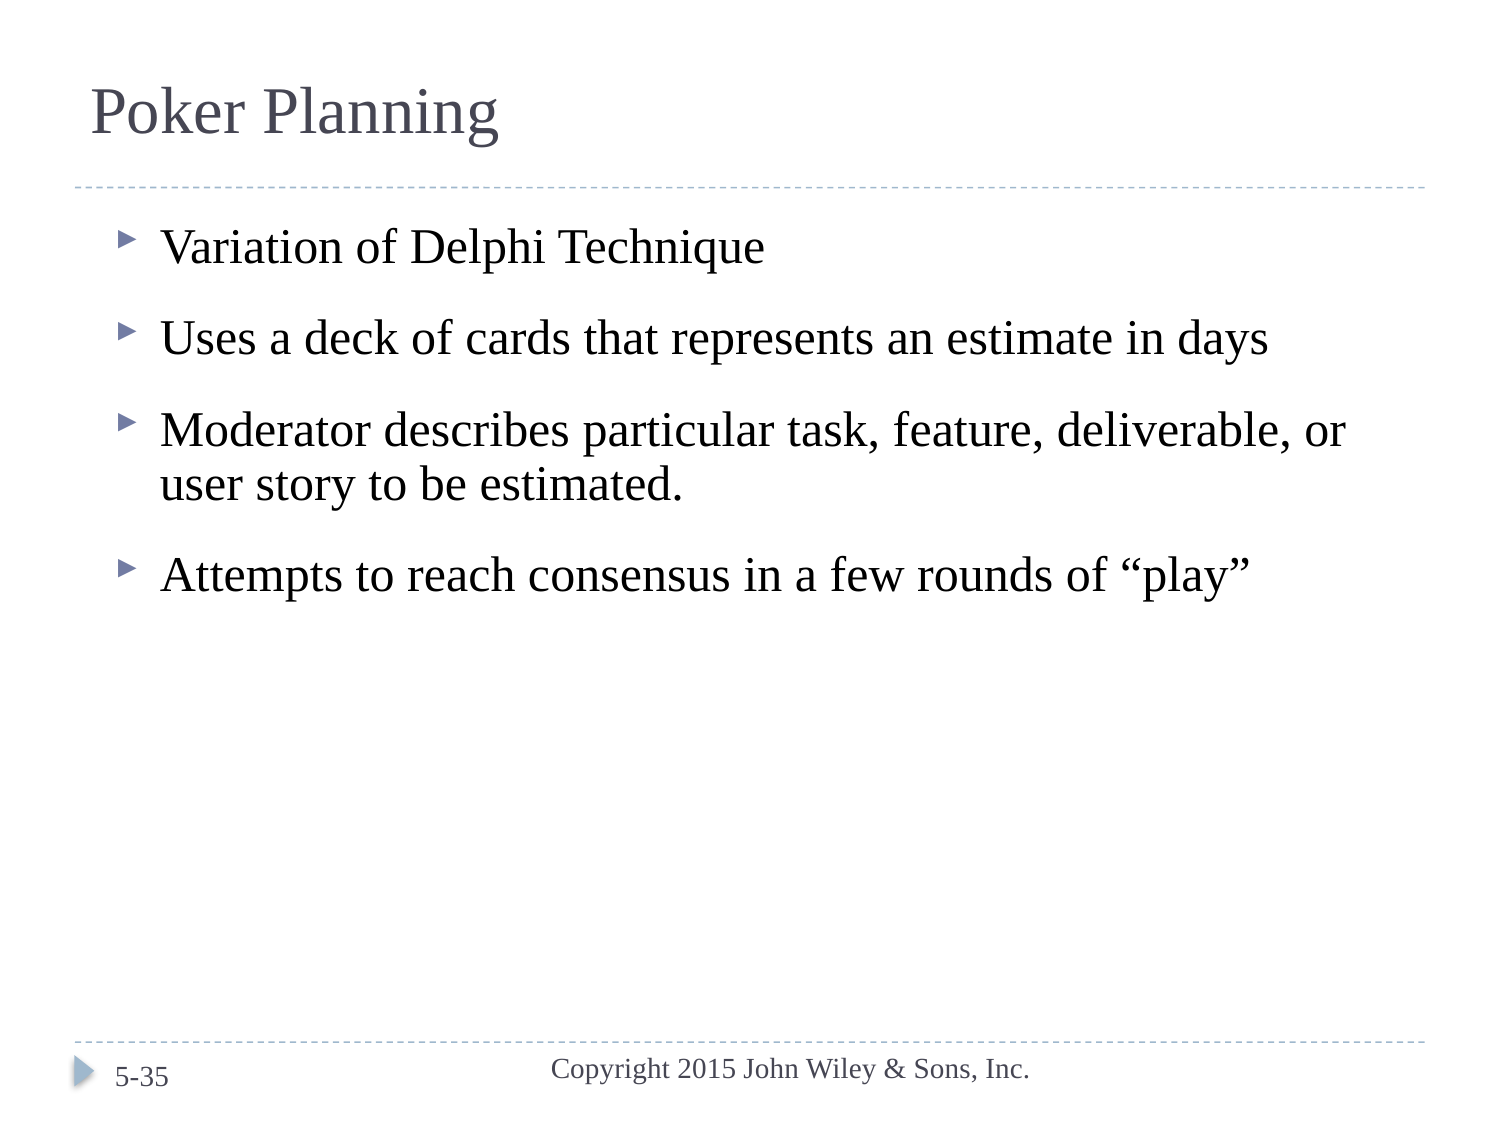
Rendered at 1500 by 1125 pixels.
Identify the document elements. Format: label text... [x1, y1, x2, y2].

footer Copyright 2015 John Wiley & Sons, Inc. [475, 1042, 1046, 1103]
list Variation of Delphi Technique Uses a deck of cards that represents an estimate in days Moderator describes particular task, feature, deliverable, or user story to be estimated. Attempts to reach consensus in a few rounds of “play” [99, 212, 1376, 1013]
title Poker Planning [74, 24, 1338, 155]
slide_number 5-35 [99, 1050, 450, 1125]
